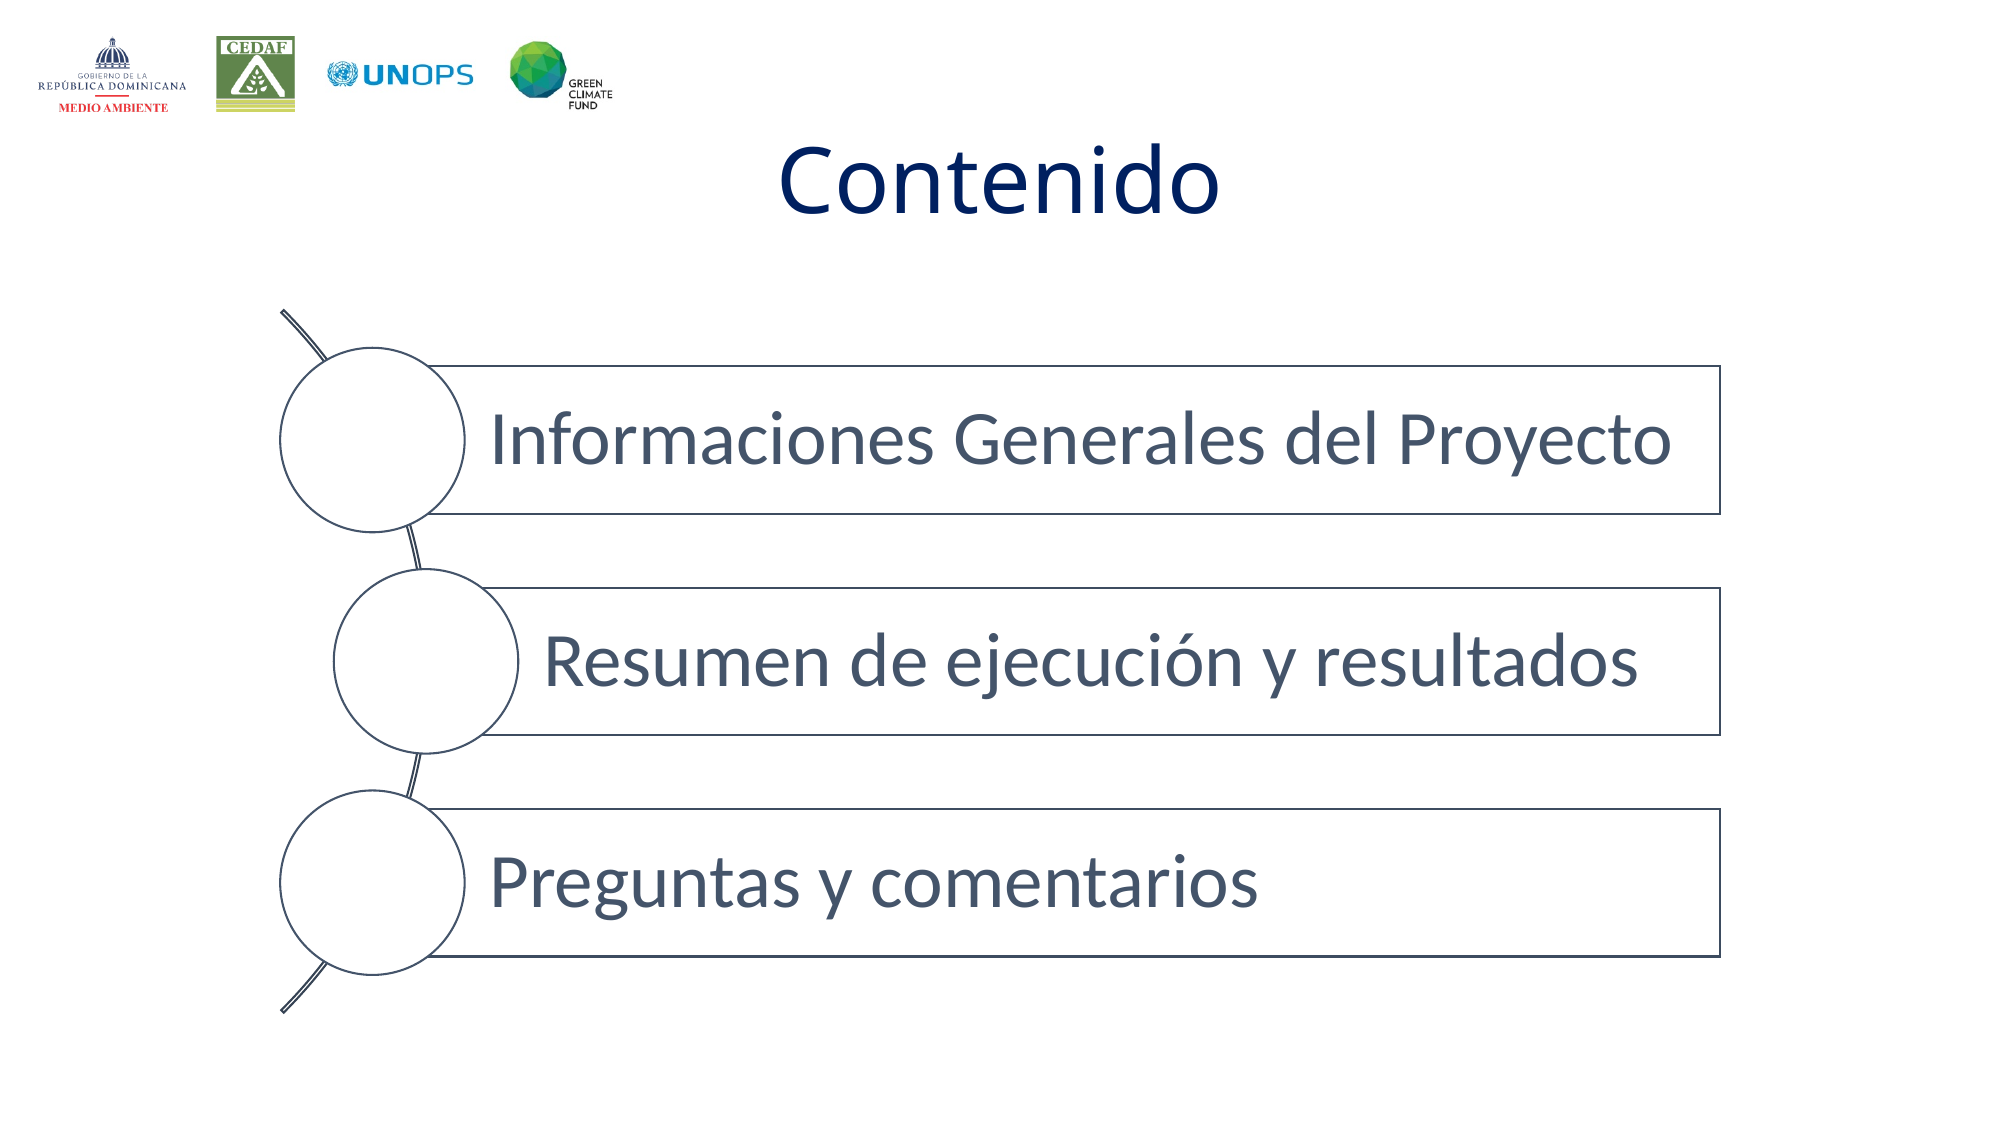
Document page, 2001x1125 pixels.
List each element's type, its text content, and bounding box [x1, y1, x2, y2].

picture [505, 36, 615, 75]
picture [325, 37, 476, 75]
picture [216, 36, 295, 75]
picture [38, 36, 186, 112]
title Contenido [137, 75, 1863, 293]
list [270, 292, 1730, 1031]
